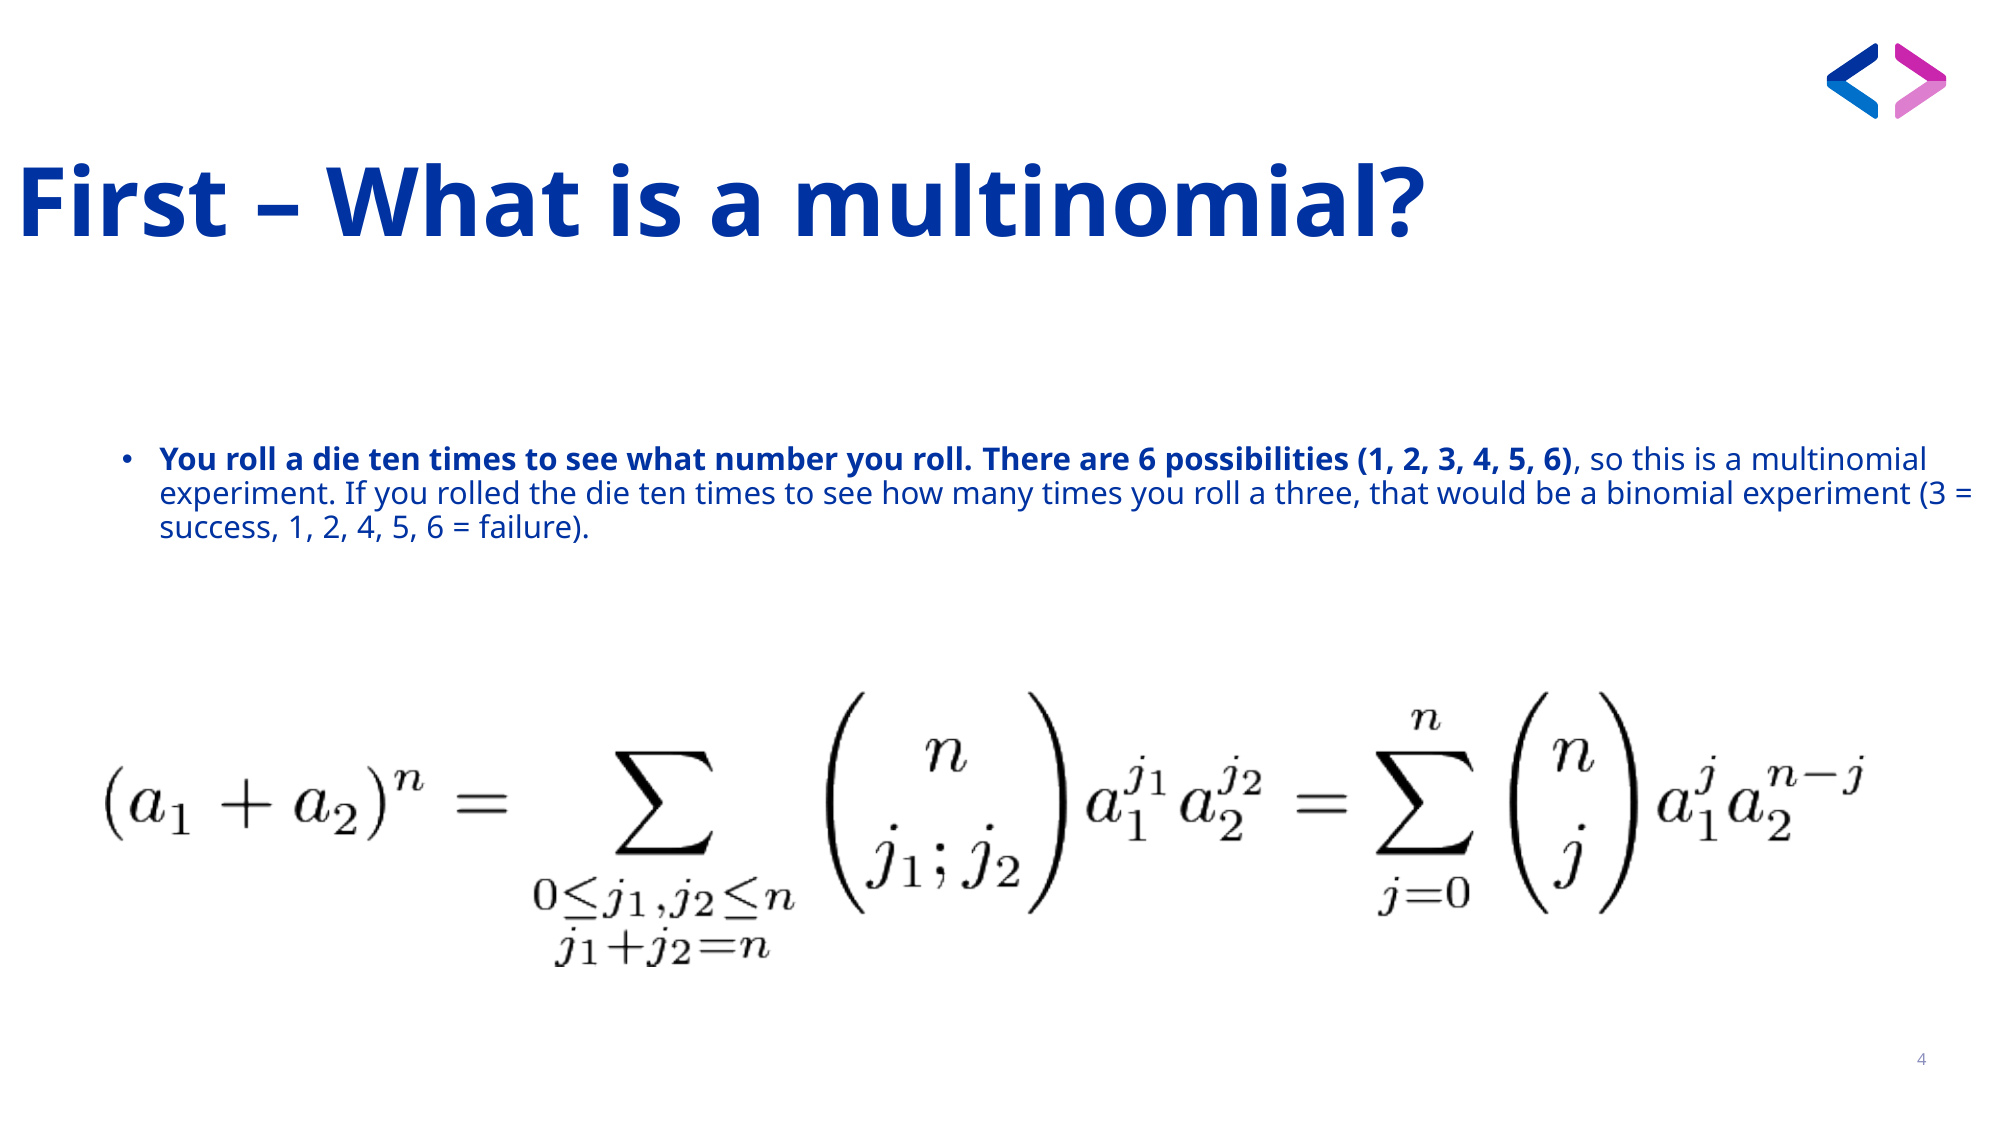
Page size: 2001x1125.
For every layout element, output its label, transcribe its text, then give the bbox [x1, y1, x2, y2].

picture [105, 590, 1997, 967]
list You roll a die ten times to see what number you roll. There are 6 possibilities (1, 2, 3, 4, 5, 6), so this is a multinomial experiment. If you rolled the die ten times to see how many times you roll a three, that would be a binomial experiment (3 = success, 1, 2, 4, 5, 6 = failure). [106, 436, 2000, 1019]
title First – What is a multinomial? [0, 104, 1528, 265]
slide_number 4 [1811, 1040, 1942, 1079]
picture [1811, 18, 1962, 144]
